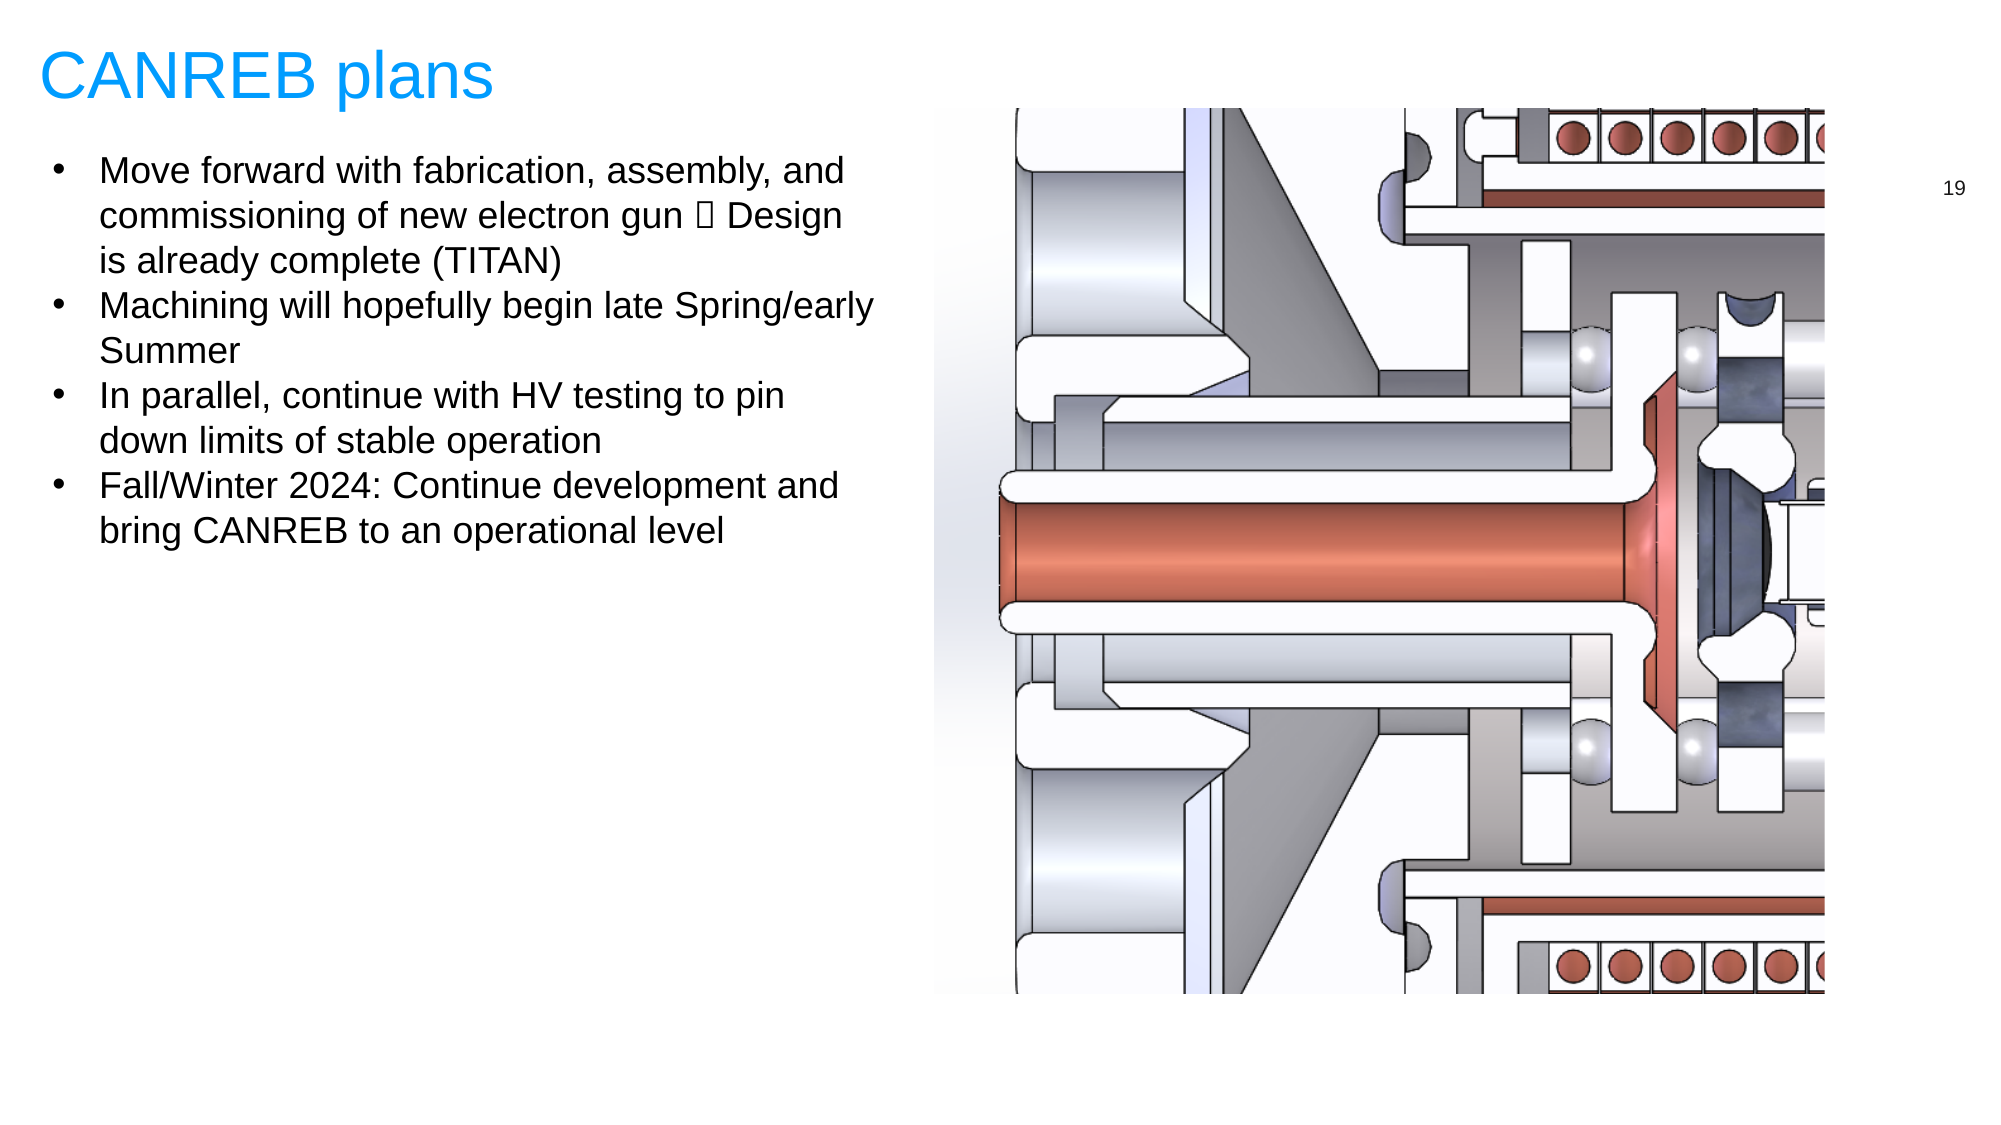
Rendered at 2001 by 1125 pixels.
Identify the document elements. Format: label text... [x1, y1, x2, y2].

text_box CANREB plans [24, 33, 1723, 158]
text_box Move forward with fabrication, assembly, and commissioning of new electron gun  Design is already complete (TITAN) Machining will hopefully begin late Spring/early Summer In parallel, continue with HV testing to pin down limits of stable operation Fall/Winter 2024: Continue development and bring CANREB to an operational level [37, 138, 891, 559]
picture [933, 108, 1825, 994]
